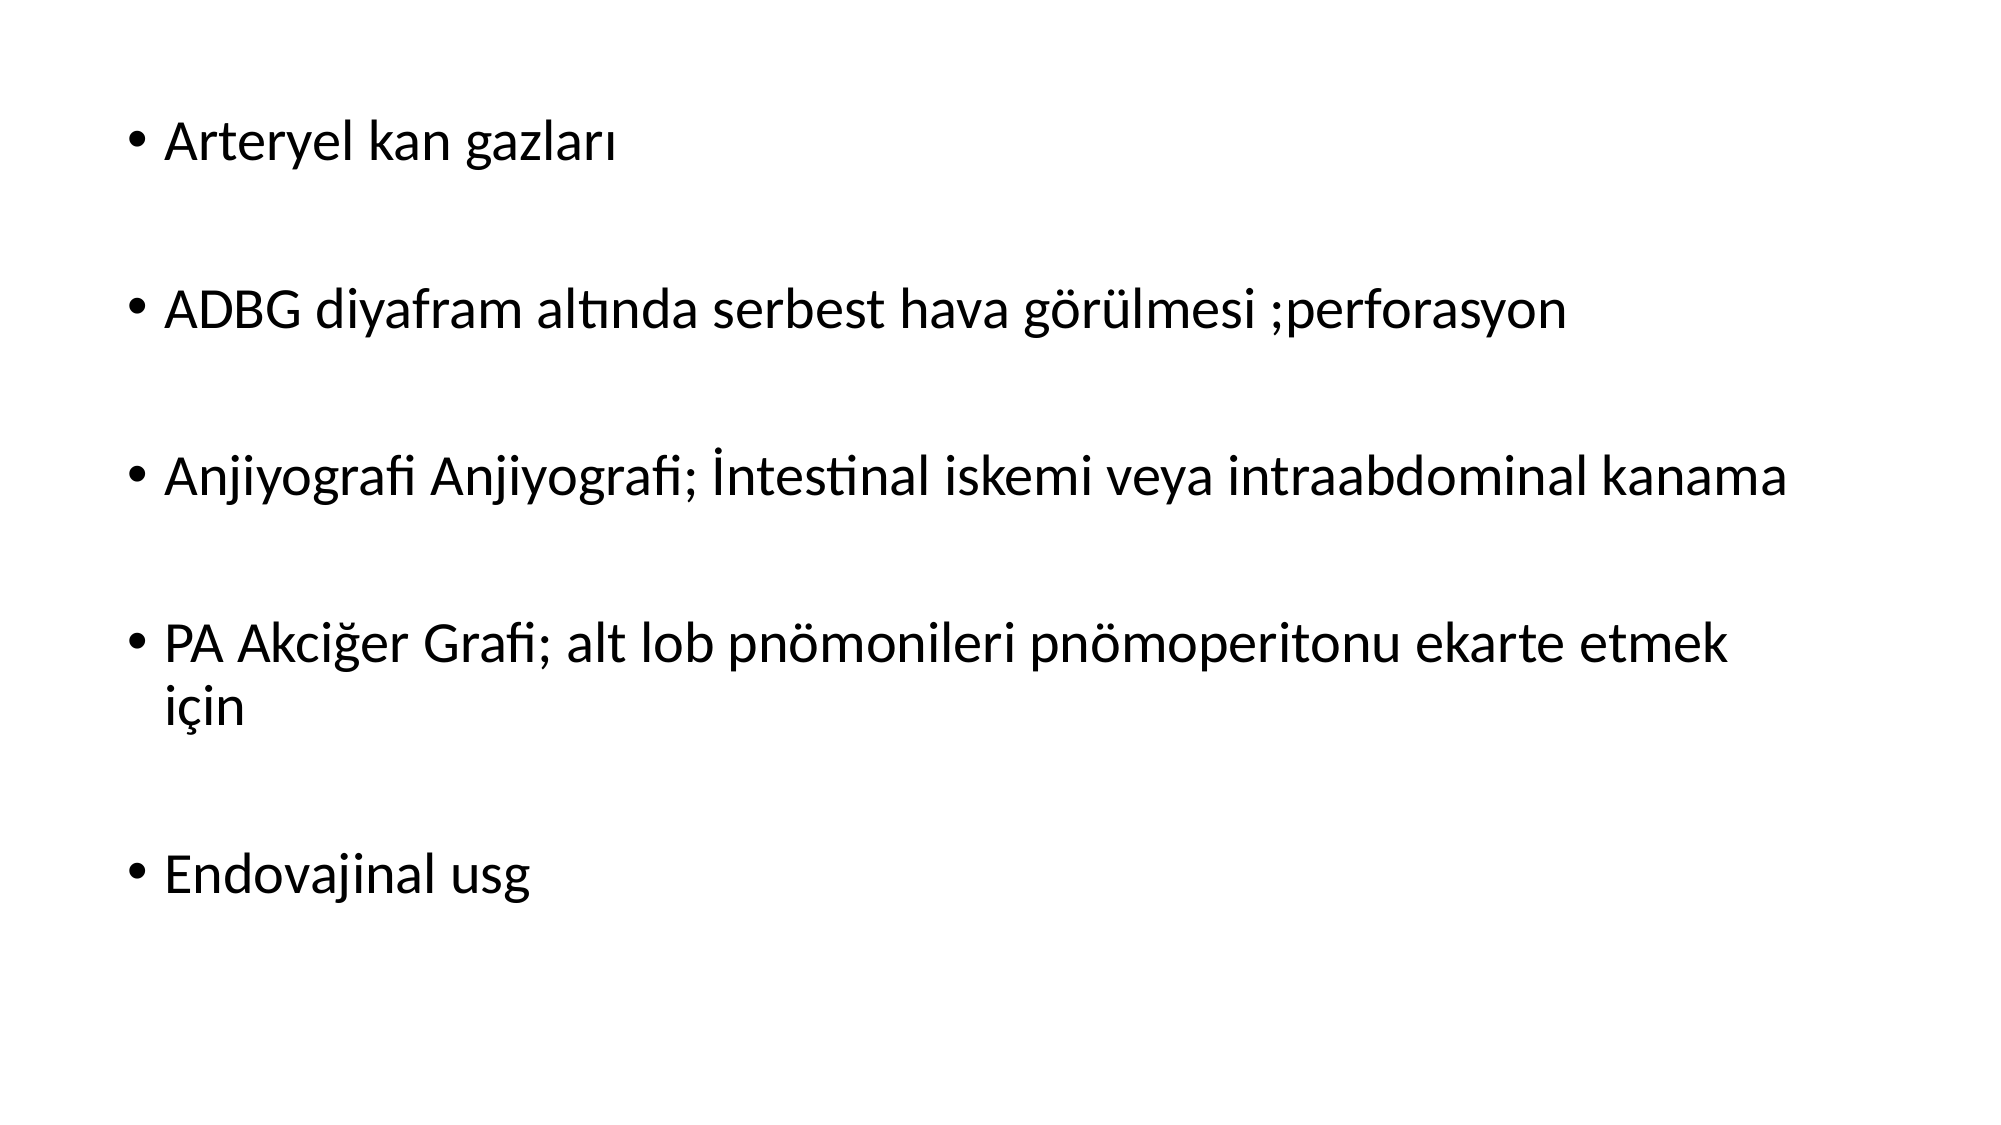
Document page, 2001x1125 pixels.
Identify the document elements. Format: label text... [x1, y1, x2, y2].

list Arteryel kan gazları ADBG diyafram altında serbest hava görülmesi ;perforasyon Anjiyografi Anjiyografi; İntestinal iskemi veya intraabdominal kanama PA Akciğer Grafi; alt lob pnömonileri pnömoperitonu ekarte etmek için Endovajinal usg [112, 102, 1838, 1053]
